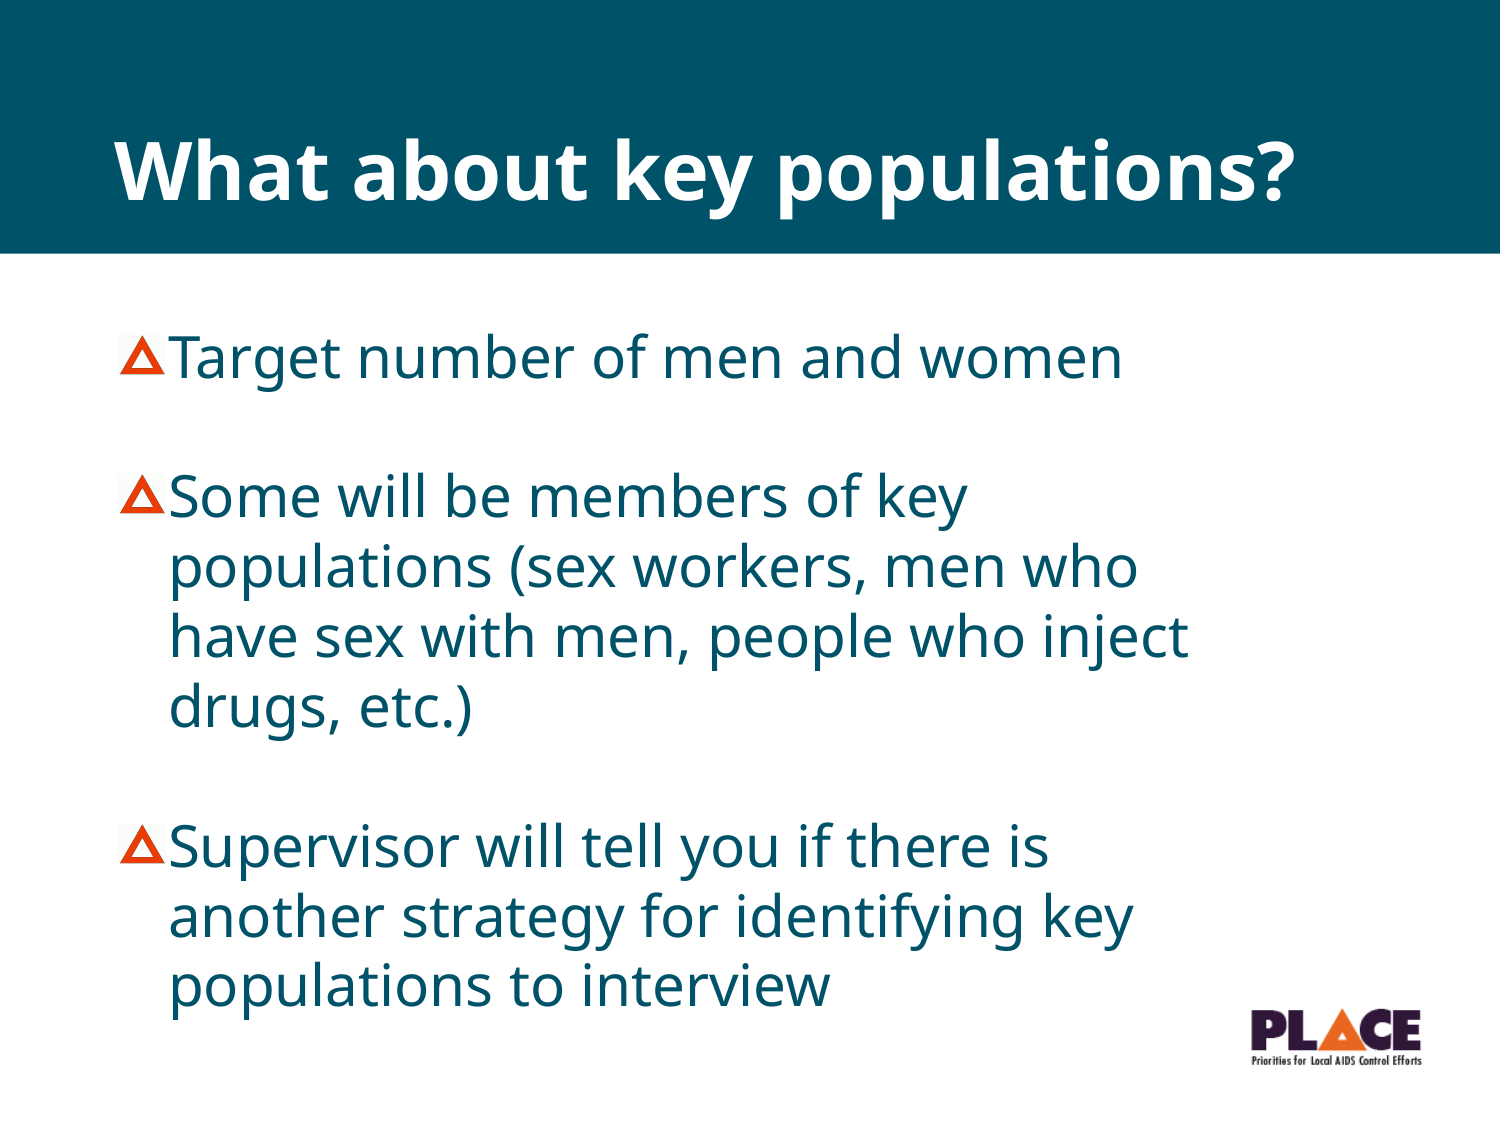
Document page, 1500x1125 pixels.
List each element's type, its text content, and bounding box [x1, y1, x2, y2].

title What about key populations? [99, 112, 1500, 278]
picture [118, 334, 166, 376]
text_box Target number of men and women Some will be members of key populations (sex workers, men who have sex with men, people who inject drugs, etc.) Supervisor will tell you if there is another strategy for identifying key populations to interview [103, 312, 1222, 390]
picture [118, 823, 166, 865]
picture [118, 473, 166, 515]
